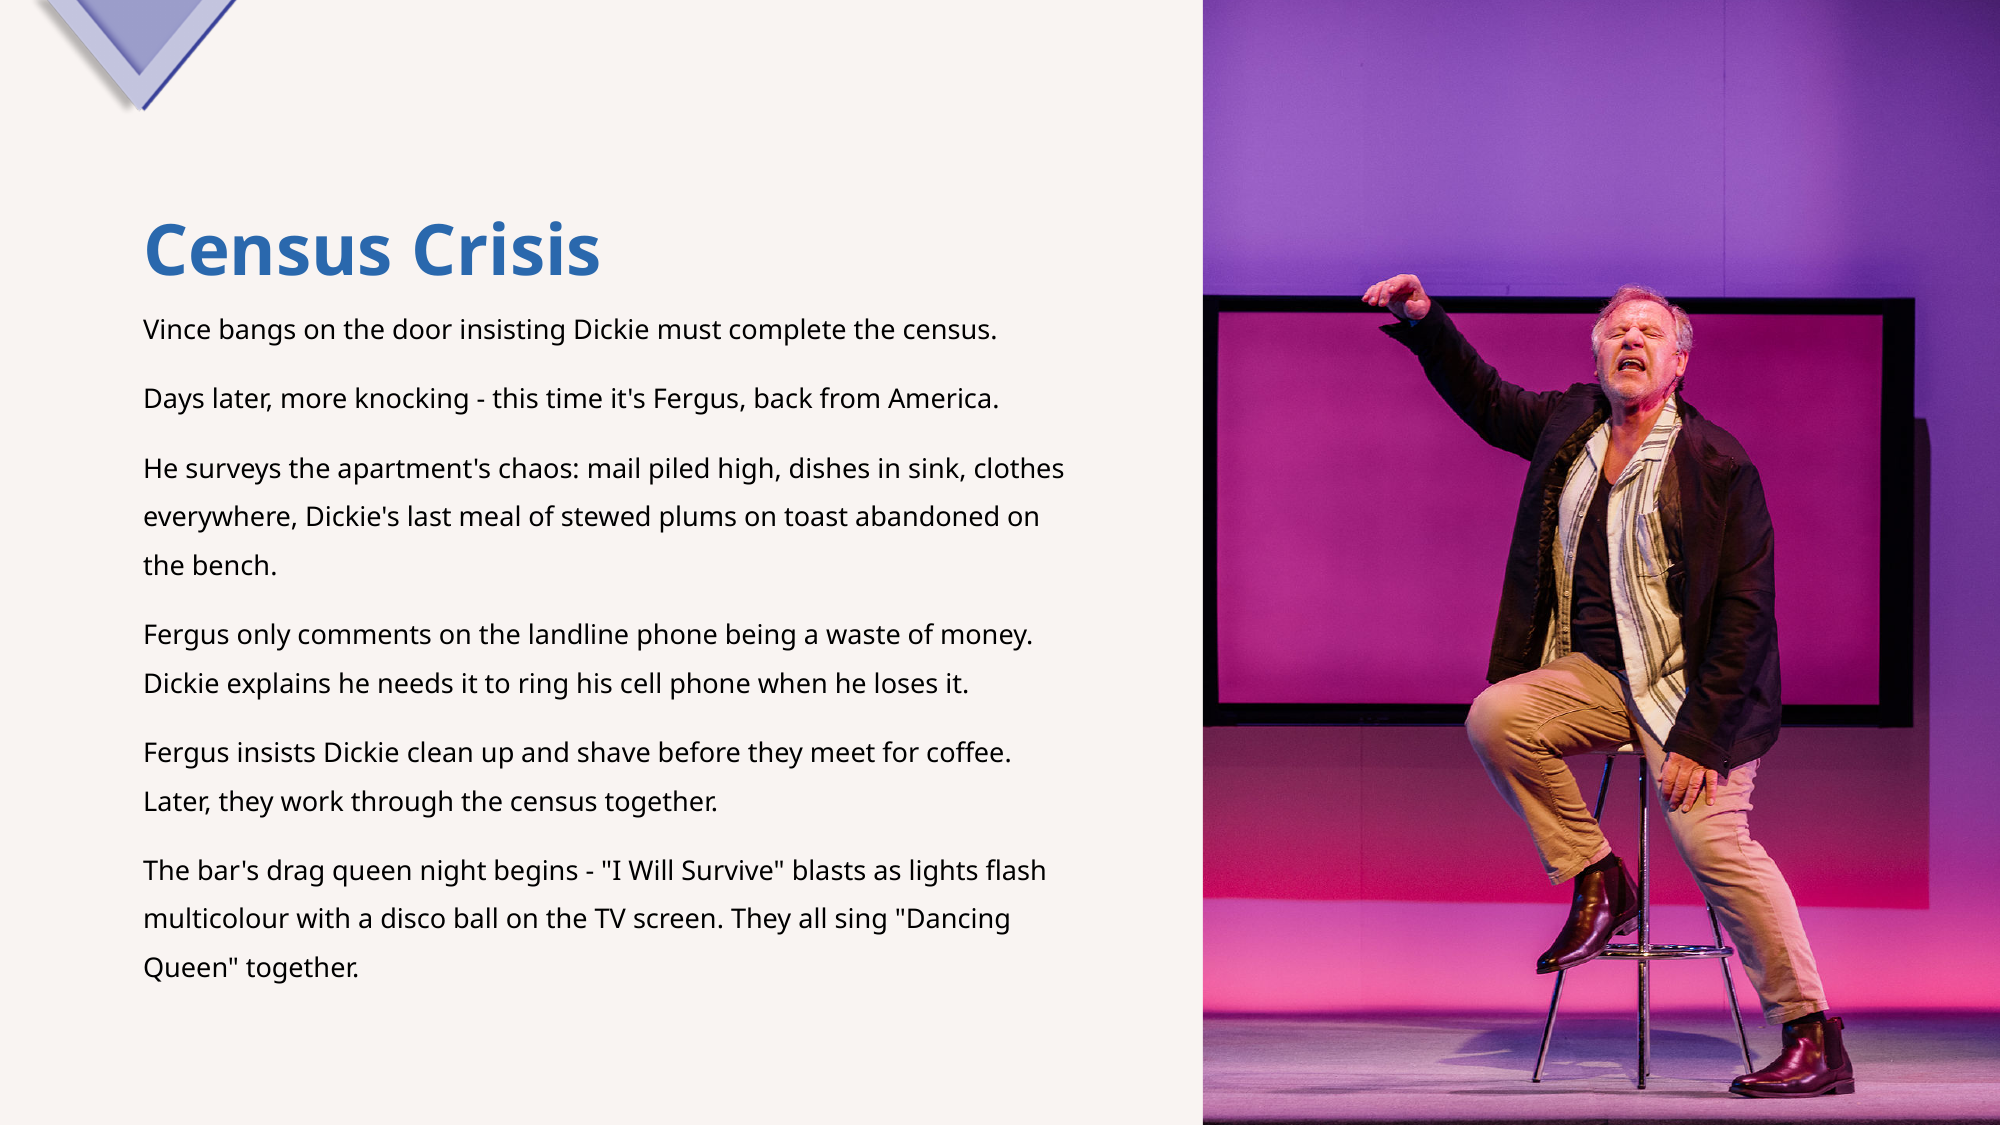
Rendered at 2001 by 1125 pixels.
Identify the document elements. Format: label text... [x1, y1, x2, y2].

title Census Crisis [128, 143, 1098, 288]
list Vince bangs on the door insisting Dickie must complete the census. Days later, more knocking - this time it's Fergus, back from America. He surveys the apartment's chaos: mail piled high, dishes in sink, clothes everywhere, Dickie's last meal of stewed plums on toast abandoned on the bench. Fergus only comments on the landline phone being a waste of money. Dickie explains he needs it to ring his cell phone when he loses it. Fergus insists Dickie clean up and shave before they meet for coffee. Later, they work through the census together. The bar's drag queen night begins - "I Will Survive" blasts as lights flash multicolour with a disco ball on the TV screen. They all sing "Dancing Queen" together. [128, 288, 1098, 993]
picture [1202, 0, 2000, 1125]
picture [17, 0, 281, 118]
